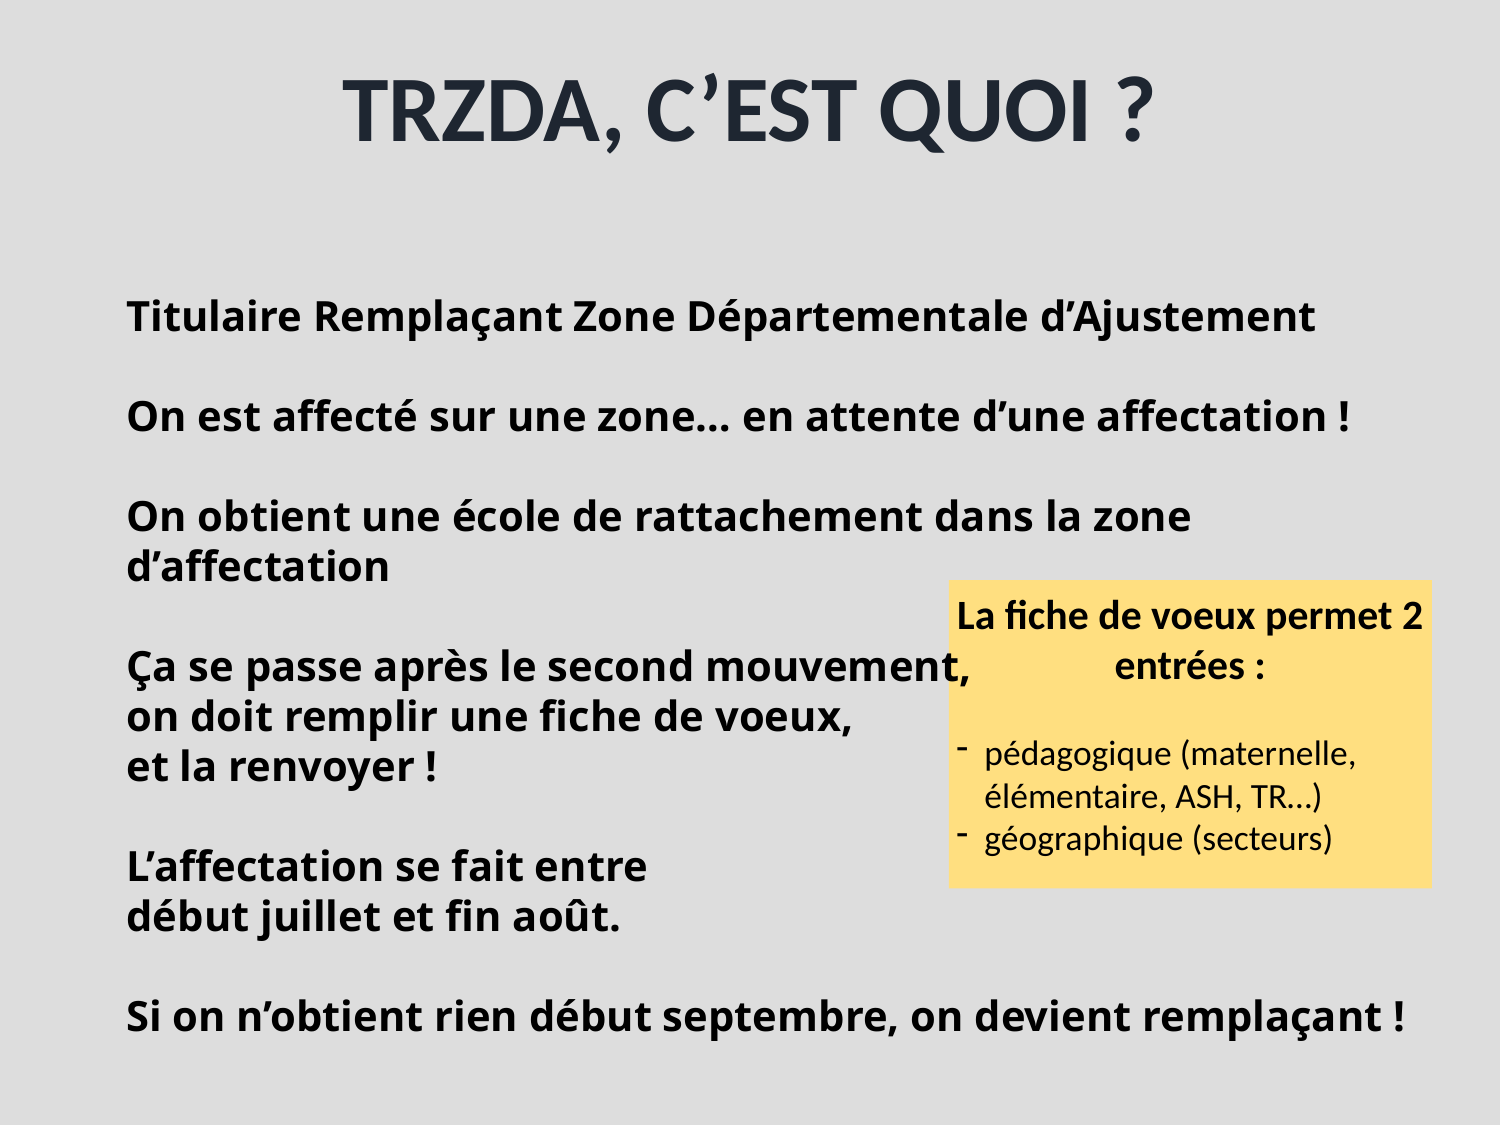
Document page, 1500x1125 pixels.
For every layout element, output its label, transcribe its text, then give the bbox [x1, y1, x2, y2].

title TRZDA, c’est quoi ? [94, 23, 1406, 170]
text_box Titulaire Remplaçant Zone Départementale d’Ajustement On est affecté sur une zone… en attente d’une affectation ! On obtient une école de rattachement dans la zone d’affectation Ça se passe après le second mouvement, on doit remplir une fiche de voeux, et la renvoyer ! L’affectation se fait entre début juillet et fin août. Si on n’obtient rien début septembre, on devient remplaçant ! [119, 282, 1430, 1048]
